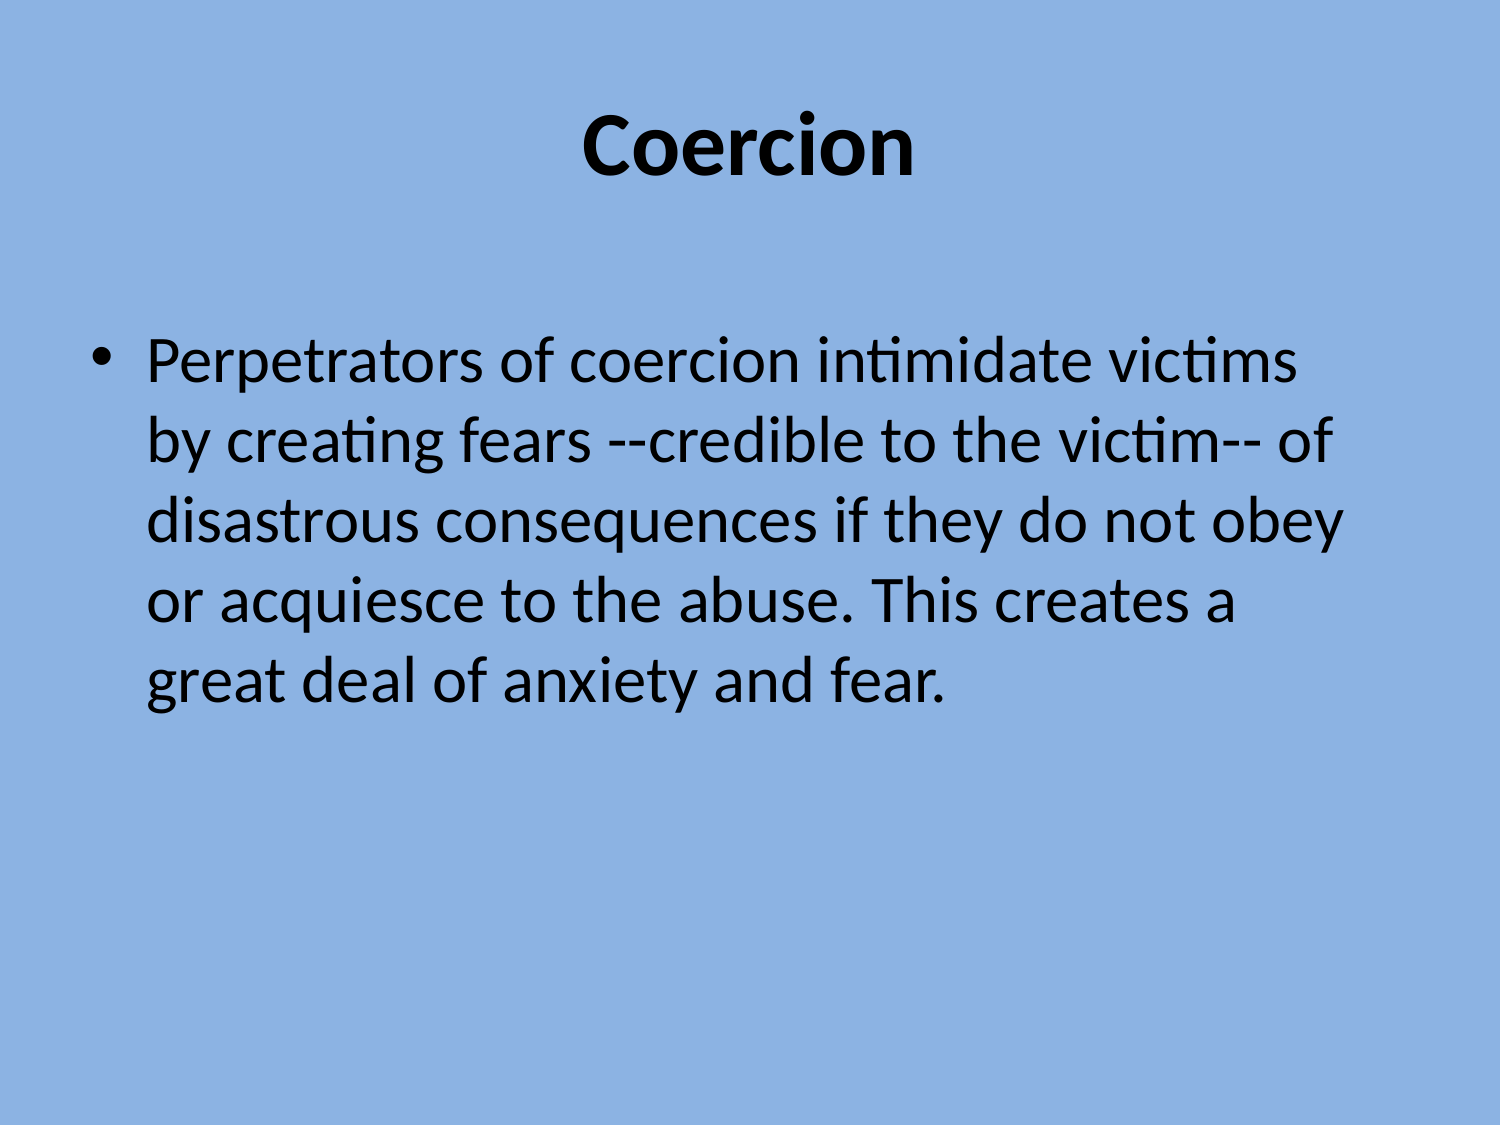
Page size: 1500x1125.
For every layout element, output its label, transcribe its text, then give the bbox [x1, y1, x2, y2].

title Coercion [75, 45, 1425, 233]
list Perpetrators of coercion intimidate victims by creating fears --credible to the victim-- of disastrous consequences if they do not obey or acquiesce to the abuse. This creates a great deal of anxiety and fear. [75, 308, 1373, 1005]
